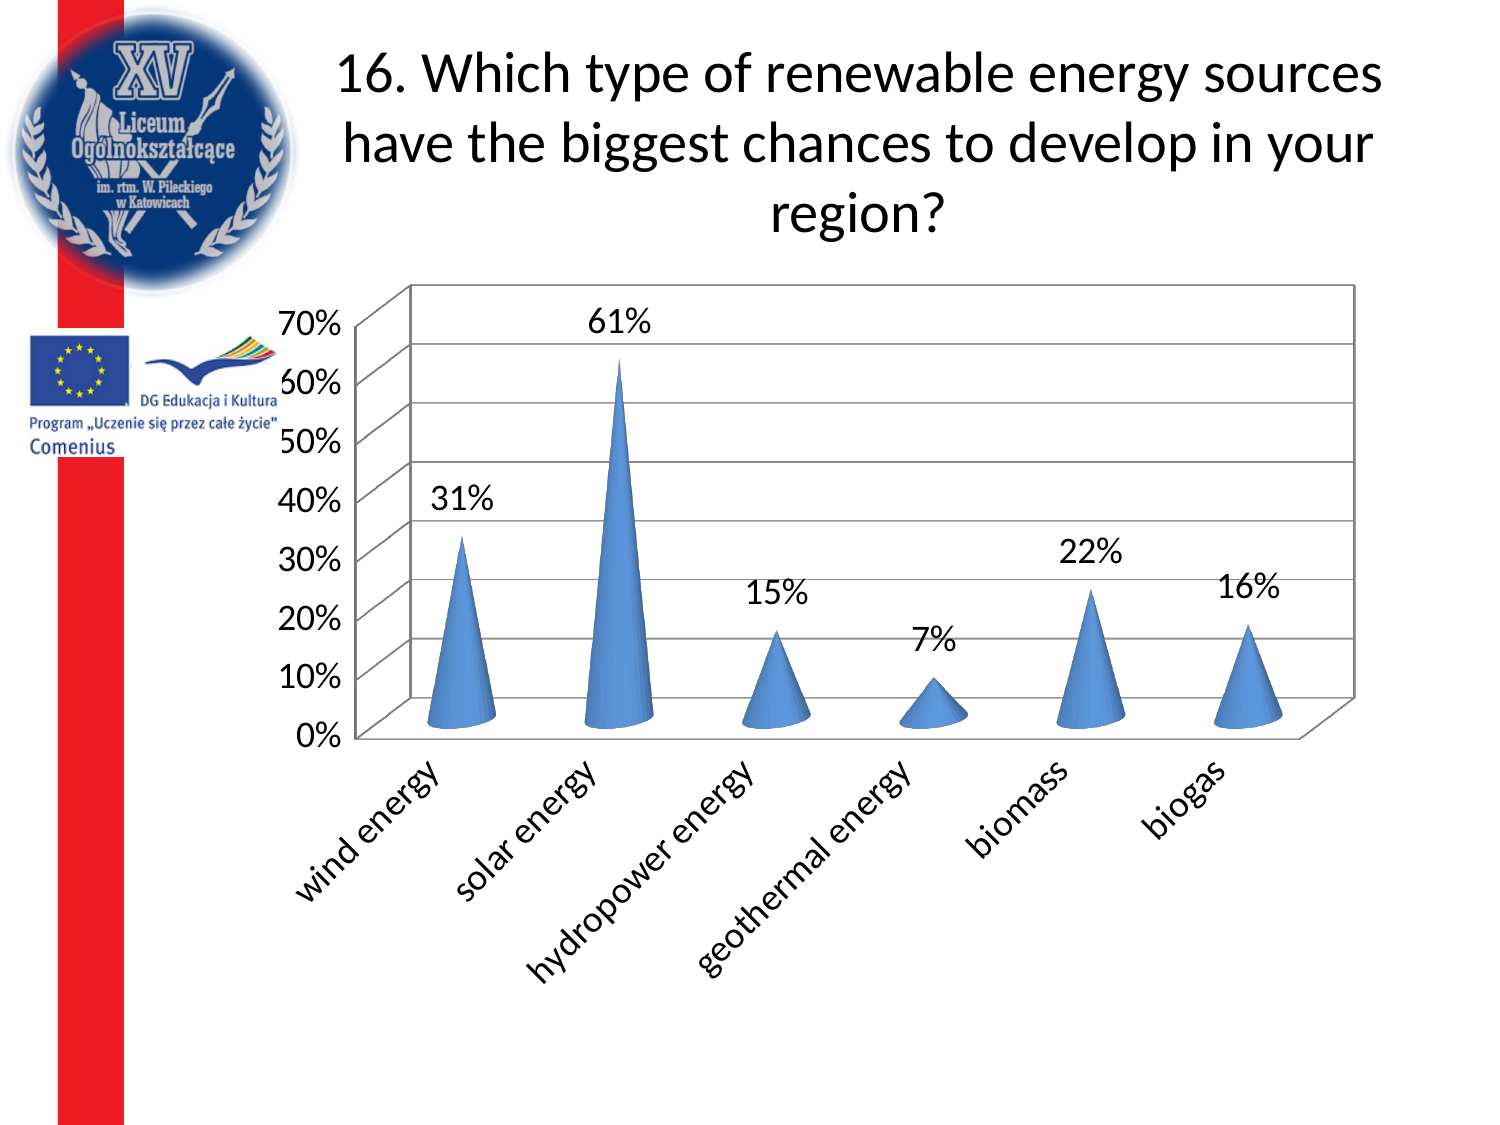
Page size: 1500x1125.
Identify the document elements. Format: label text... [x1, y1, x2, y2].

chart [249, 269, 1383, 1008]
picture [0, 304, 282, 1125]
title 16. Which type of renewable energy sources have the biggest chances to develop in your region? [308, 45, 1425, 233]
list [0, 0, 305, 304]
